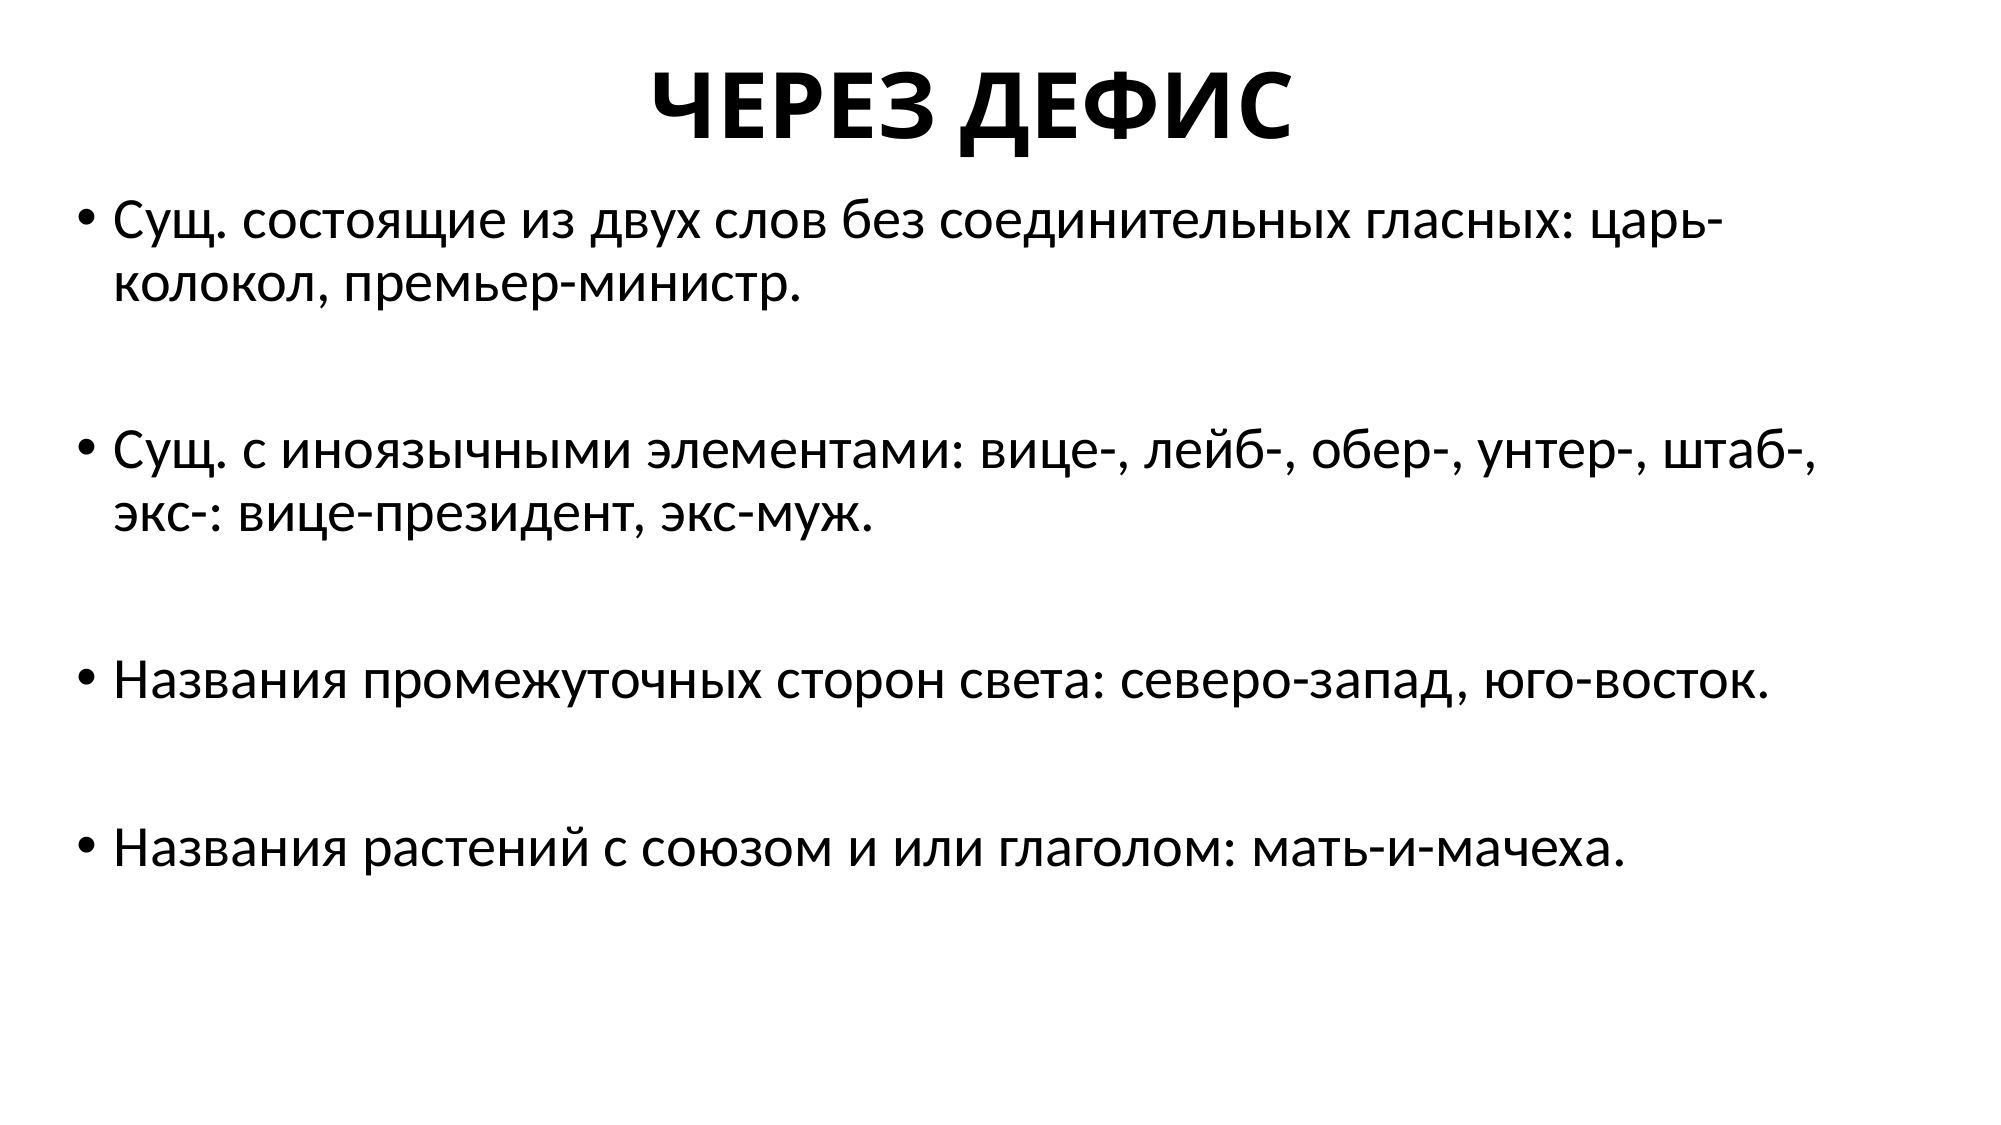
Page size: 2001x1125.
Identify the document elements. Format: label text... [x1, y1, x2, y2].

list Сущ. состоящие из двух слов без соединительных гласных: царь-колокол, премьер-министр. Сущ. с иноязычными элементами: вице-, лейб-, обер-, унтер-, штаб-, экс-: вице-президент, экс-муж. Названия промежуточных сторон света: северо-запад, юго-восток. Названия растений с союзом и или глаголом: мать-и-мачеха. [61, 180, 1957, 1084]
title ЧЕРЕЗ ДЕФИС [110, 0, 1836, 180]
